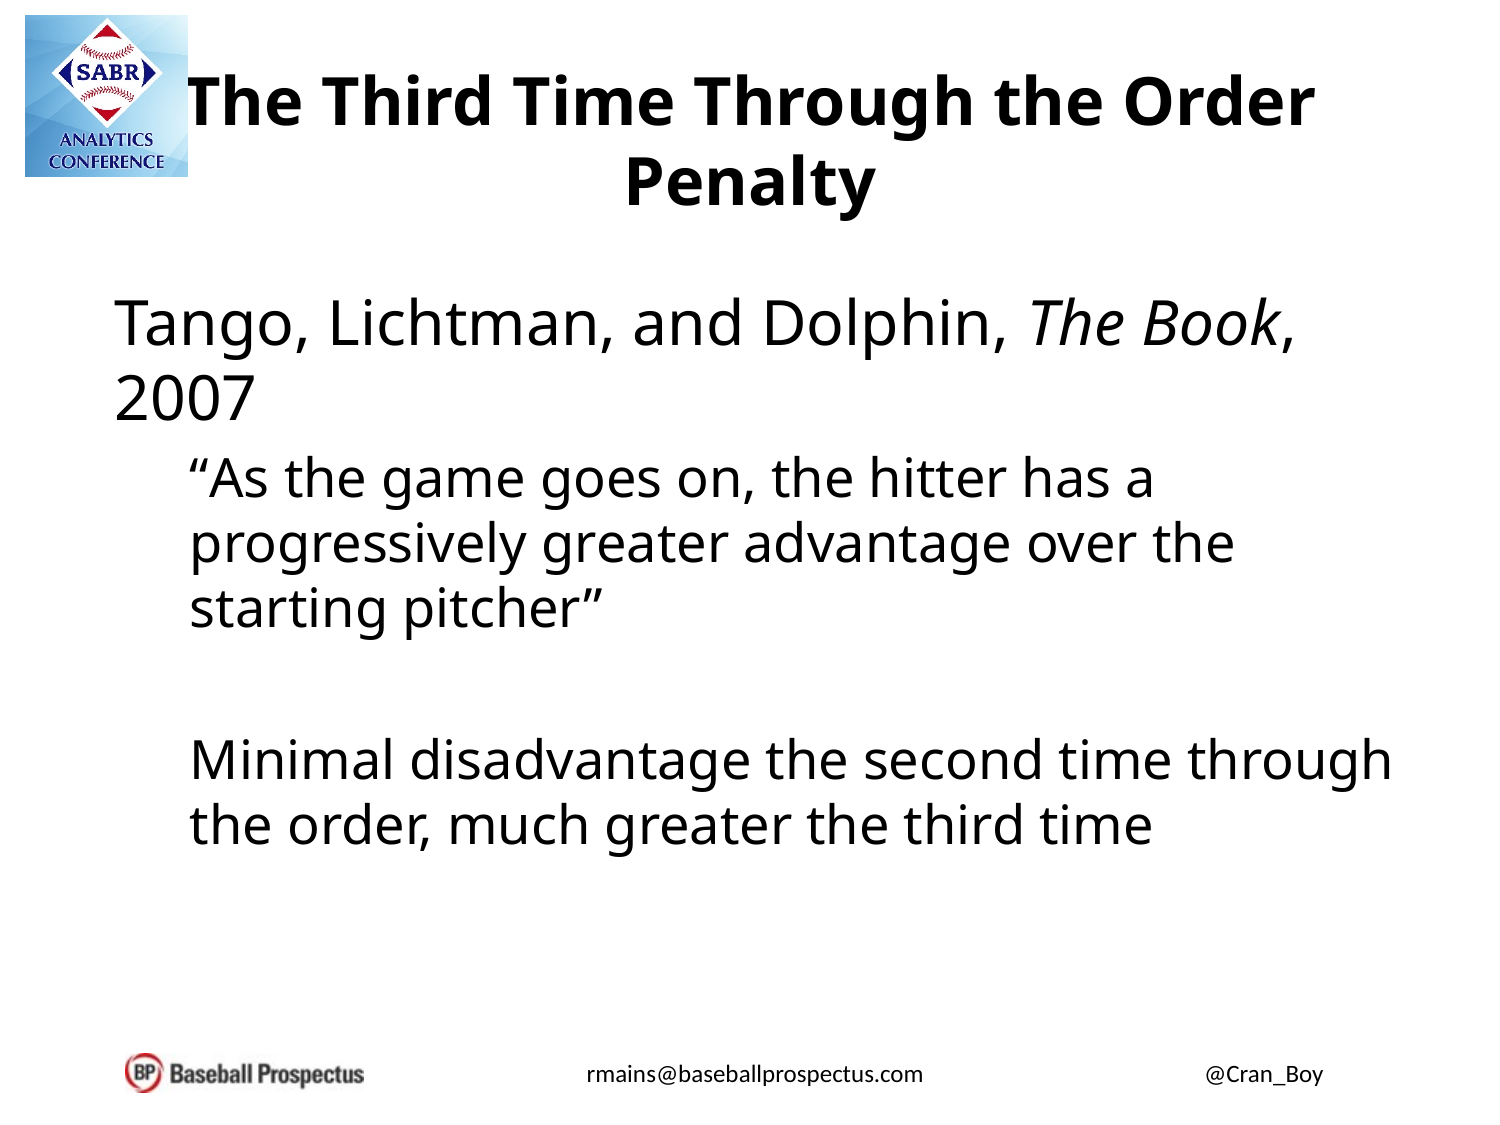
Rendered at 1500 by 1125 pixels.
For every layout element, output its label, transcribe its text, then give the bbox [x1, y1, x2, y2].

picture [125, 1052, 364, 1093]
title The Third Time Through the Order Penalty [75, 45, 1425, 233]
list Tango, Lichtman, and Dolphin, The Book, 2007 “As the game goes on, the hitter has a progressively greater advantage over the starting pitcher” Minimal disadvantage the second time through the order, much greater the third time [99, 275, 1450, 1018]
footer rmains@baseballprospectus.com @Cran_Boy [50, 1042, 1425, 1103]
picture [25, 14, 188, 178]
